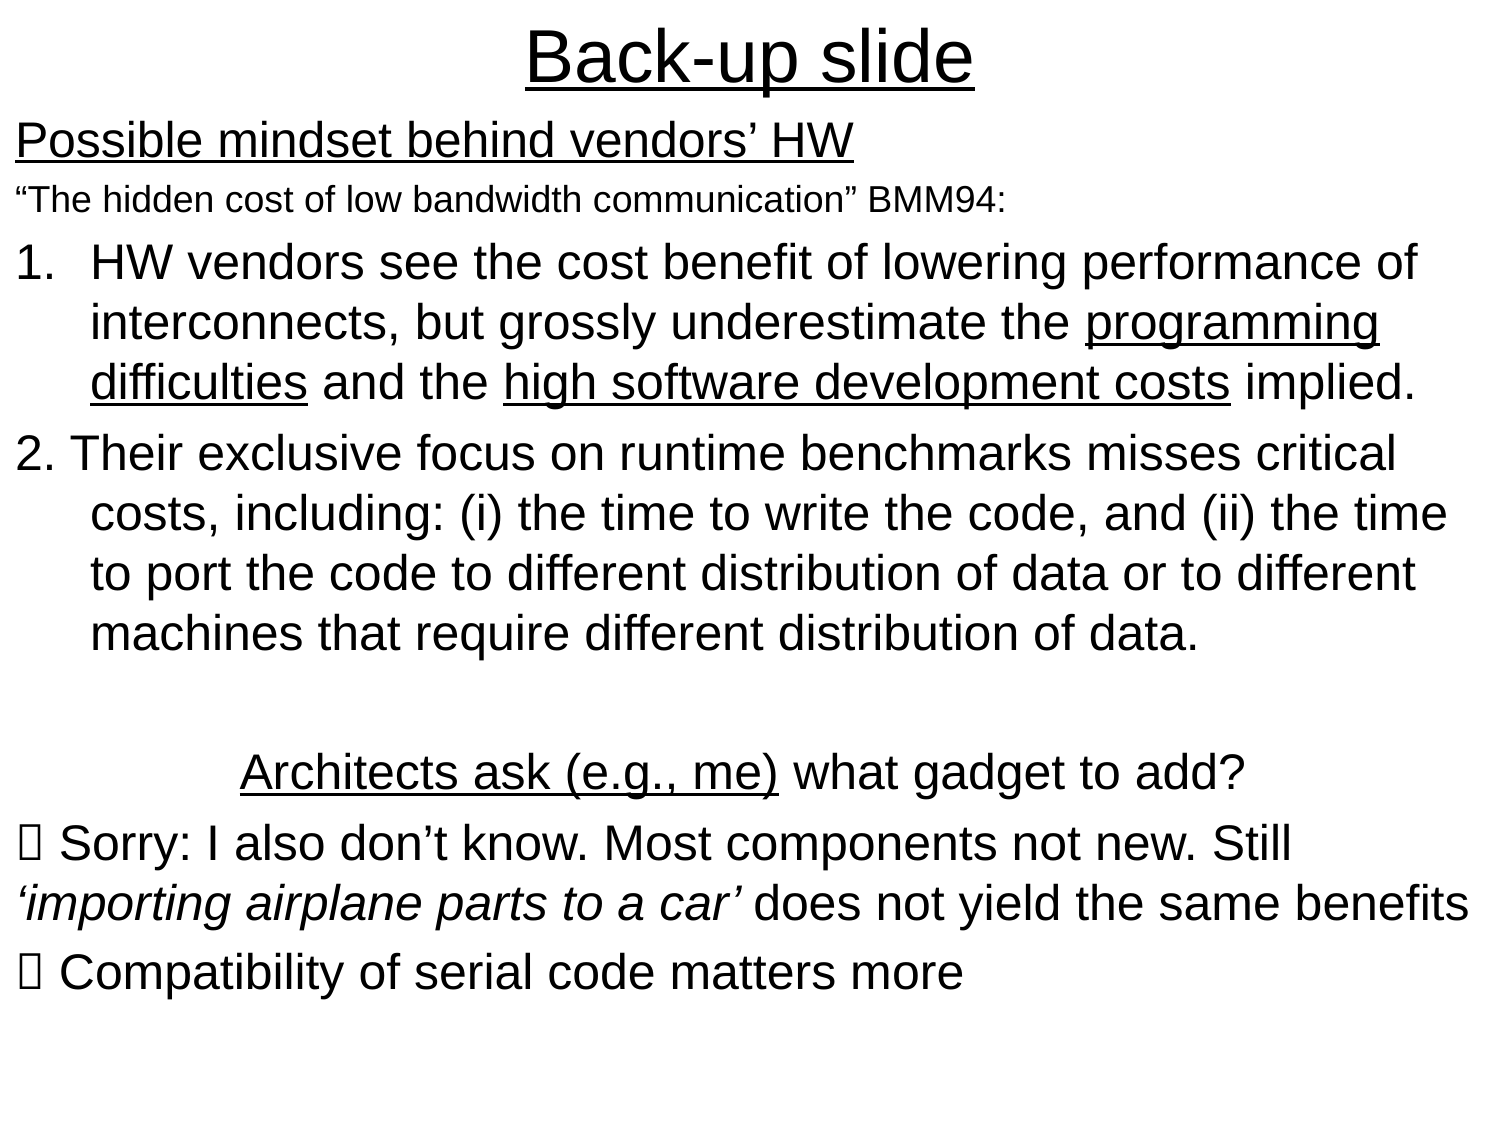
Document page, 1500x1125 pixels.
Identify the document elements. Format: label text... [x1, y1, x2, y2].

list Back-up slide Possible mindset behind vendors’ HW “The hidden cost of low bandwidth communication” BMM94: HW vendors see the cost benefit of lowering performance of interconnects, but grossly underestimate the programming difficulties and the high software development costs implied. 2. Their exclusive focus on runtime benchmarks misses critical costs, including: (i) the time to write the code, and (ii) the time to port the code to different distribution of data or to different machines that require different distribution of data. Architects ask (e.g., me) what gadget to add?  Sorry: I also don’t know. Most components not new. Still ‘importing airplane parts to a car’ does not yield the same benefits  Compatibility of serial code matters more [0, 0, 1500, 1006]
